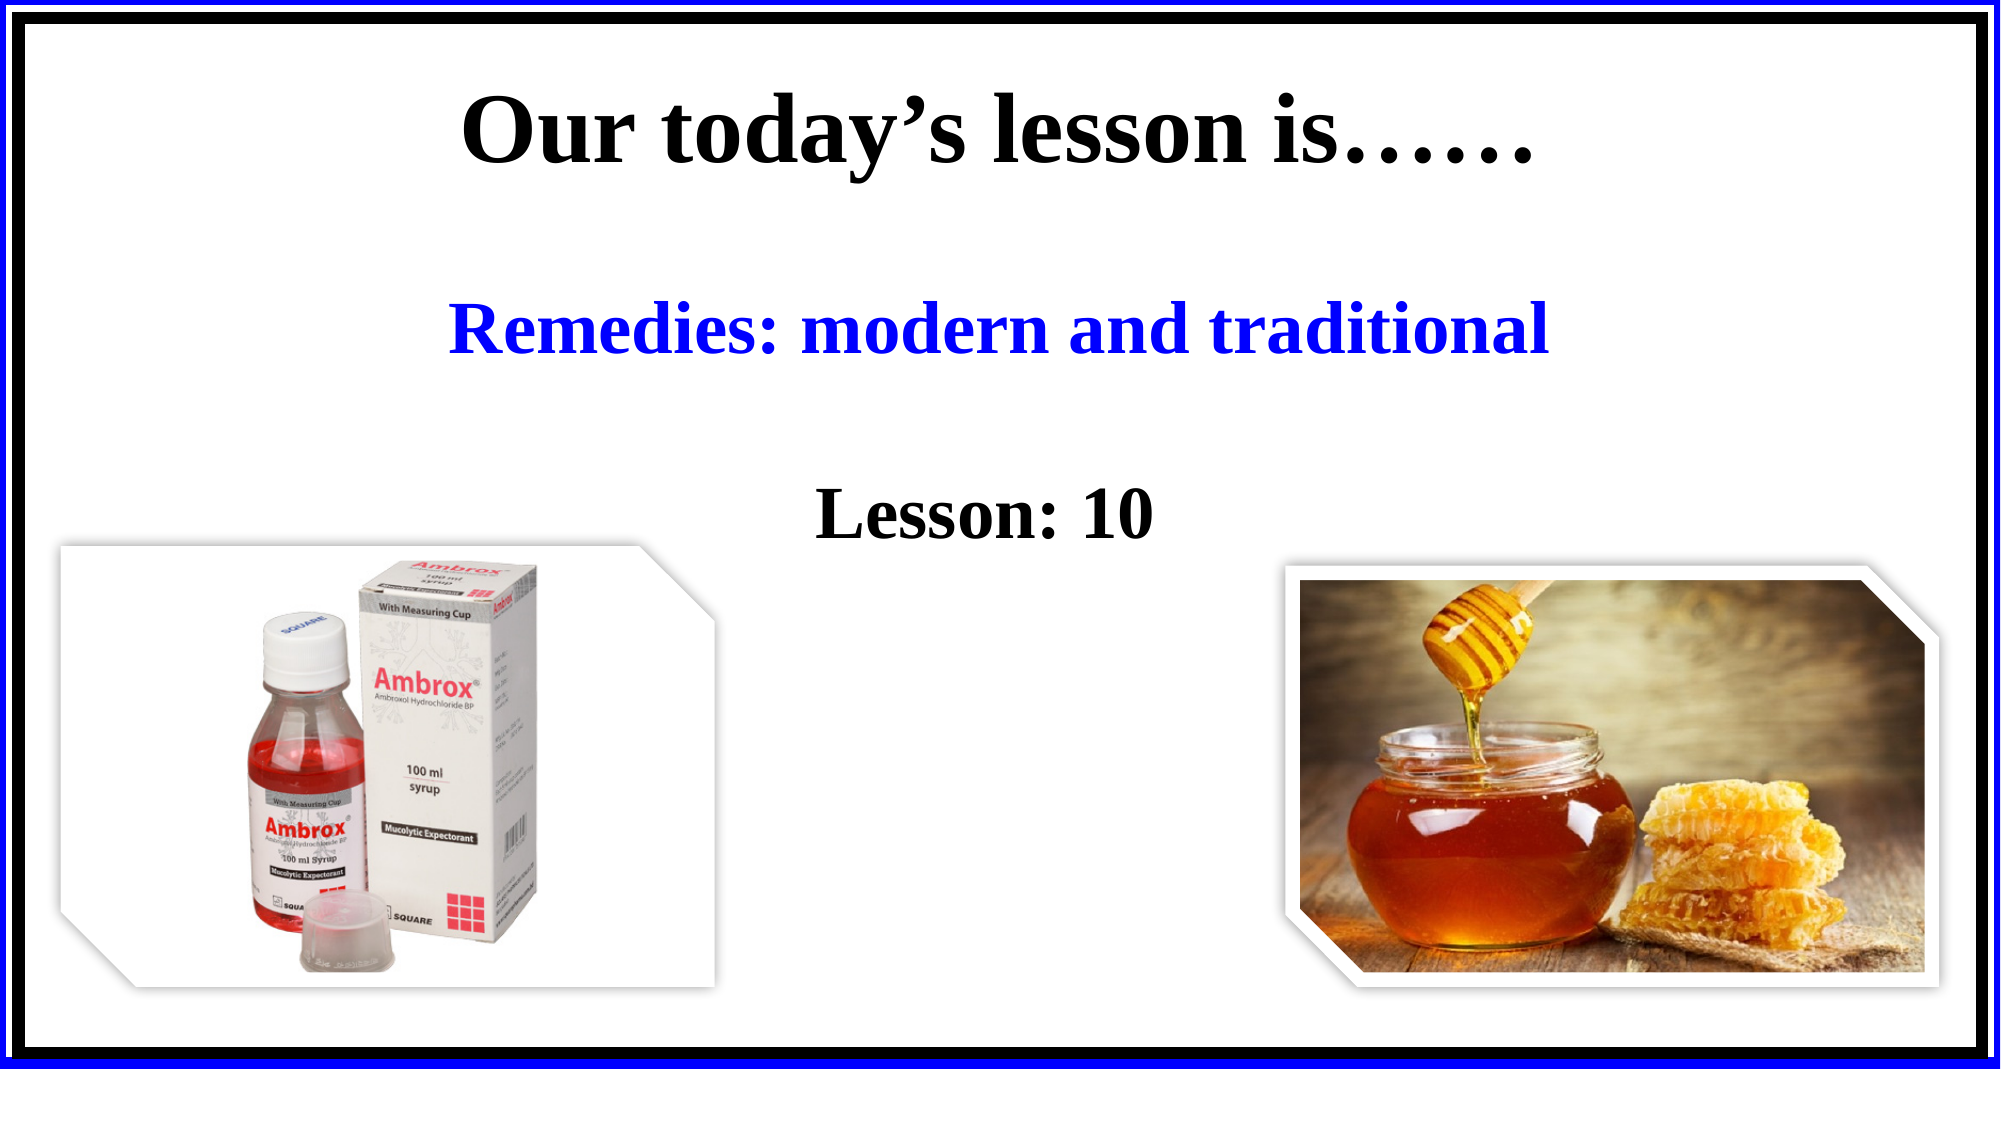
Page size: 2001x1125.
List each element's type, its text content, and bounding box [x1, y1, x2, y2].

picture [67, 553, 708, 980]
text_box Lesson: 10 [800, 456, 1171, 562]
picture [1292, 572, 1932, 980]
text_box Remedies: modern and traditional [434, 271, 1566, 376]
text_box Our today’s lesson is…… [335, 55, 1664, 191]
